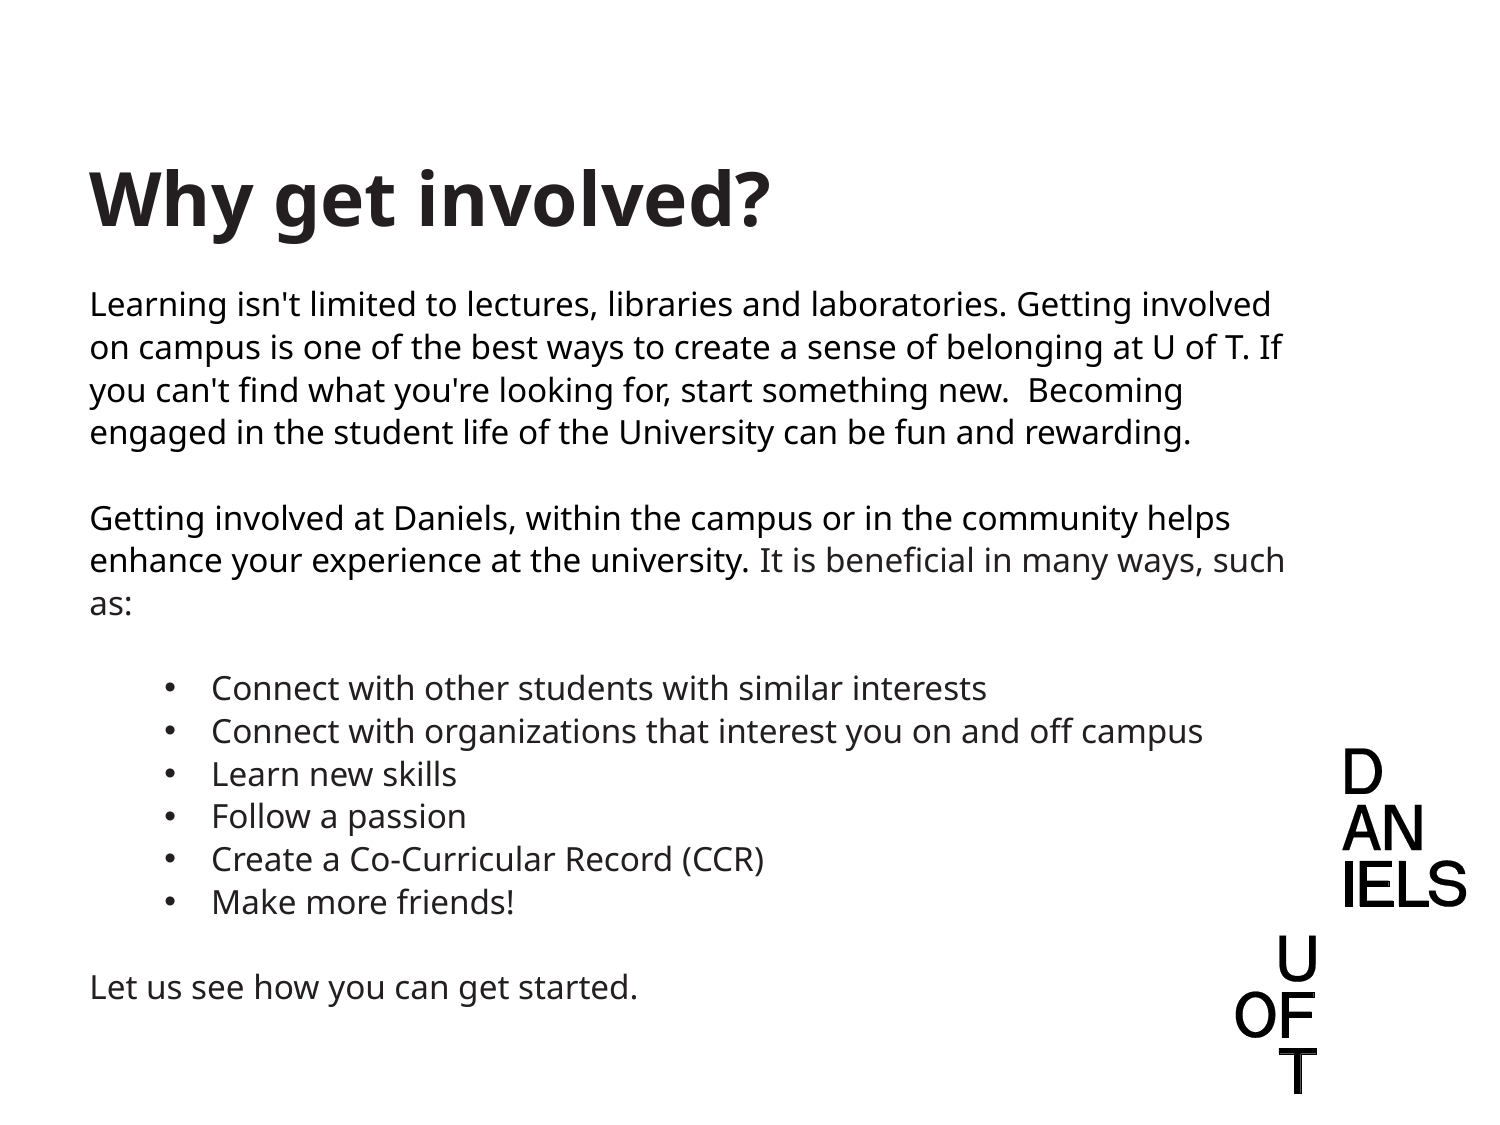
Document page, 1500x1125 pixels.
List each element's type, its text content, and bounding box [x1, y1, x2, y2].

text_box Why get involved? [87, 151, 808, 242]
picture [1235, 748, 1468, 1094]
text_box Learning isn't limited to lectures, libraries and laboratories. Getting involved on campus is one of the best ways to create a sense of belonging at U of T. If you can't find what you're looking for, start something new. Becoming engaged in the student life of the University can be fun and rewarding. Getting involved at Daniels, within the campus or in the community helps enhance your experience at the university. It is beneficial in many ways, such as: Connect with other students with similar interests Connect with organizations that interest you on and off campus Learn new skills Follow a passion Create a Co-Curricular Record (CCR) Make more friends! Let us see how you can get started. [87, 280, 1293, 1082]
